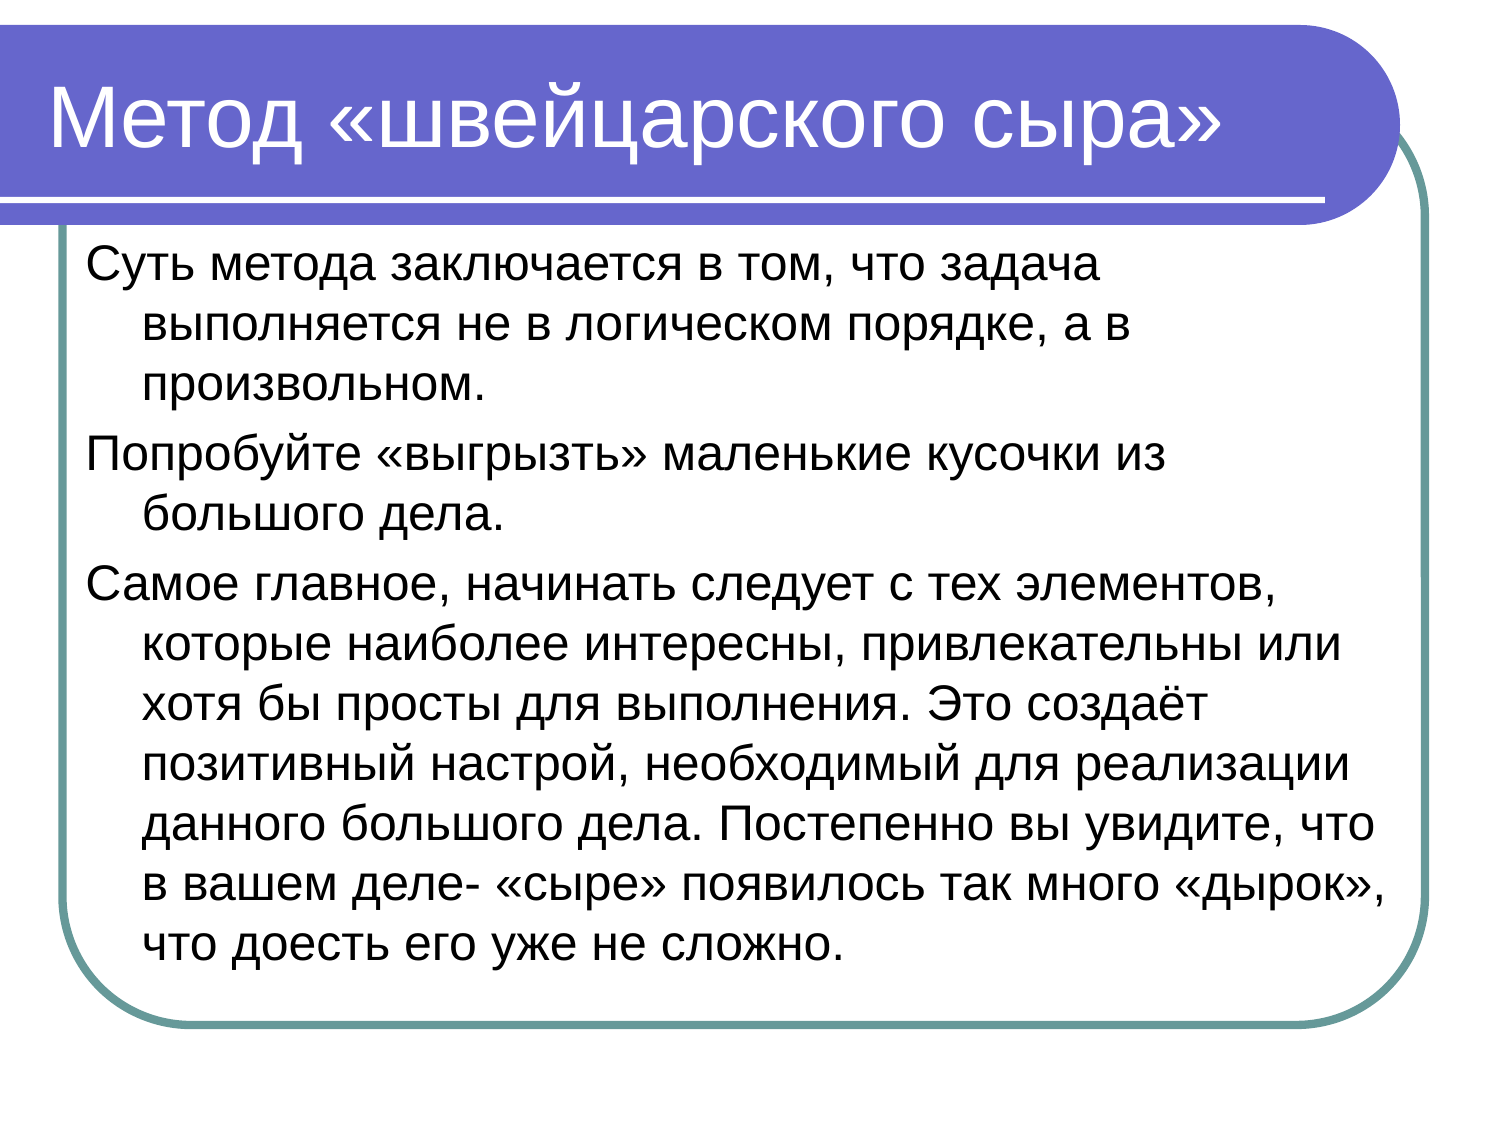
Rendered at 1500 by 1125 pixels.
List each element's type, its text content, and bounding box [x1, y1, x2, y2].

list Суть метода заключается в том, что задача выполняется не в логическом порядке, а в произвольном. Попробуйте «выгрызть» маленькие кусочки из большого дела. Самое главное, начинать следует с тех элементов, которые наиболее интересны, привлекательны или хотя бы просты для выполнения. Это создаёт позитивный настрой, необходимый для реализации данного большого дела. Постепенно вы увидите, что в вашем деле- «сыре» появилось так много «дырок», что доесть его уже не сложно. [70, 222, 1407, 988]
title Метод «швейцарского сыра» [31, 37, 1348, 188]
